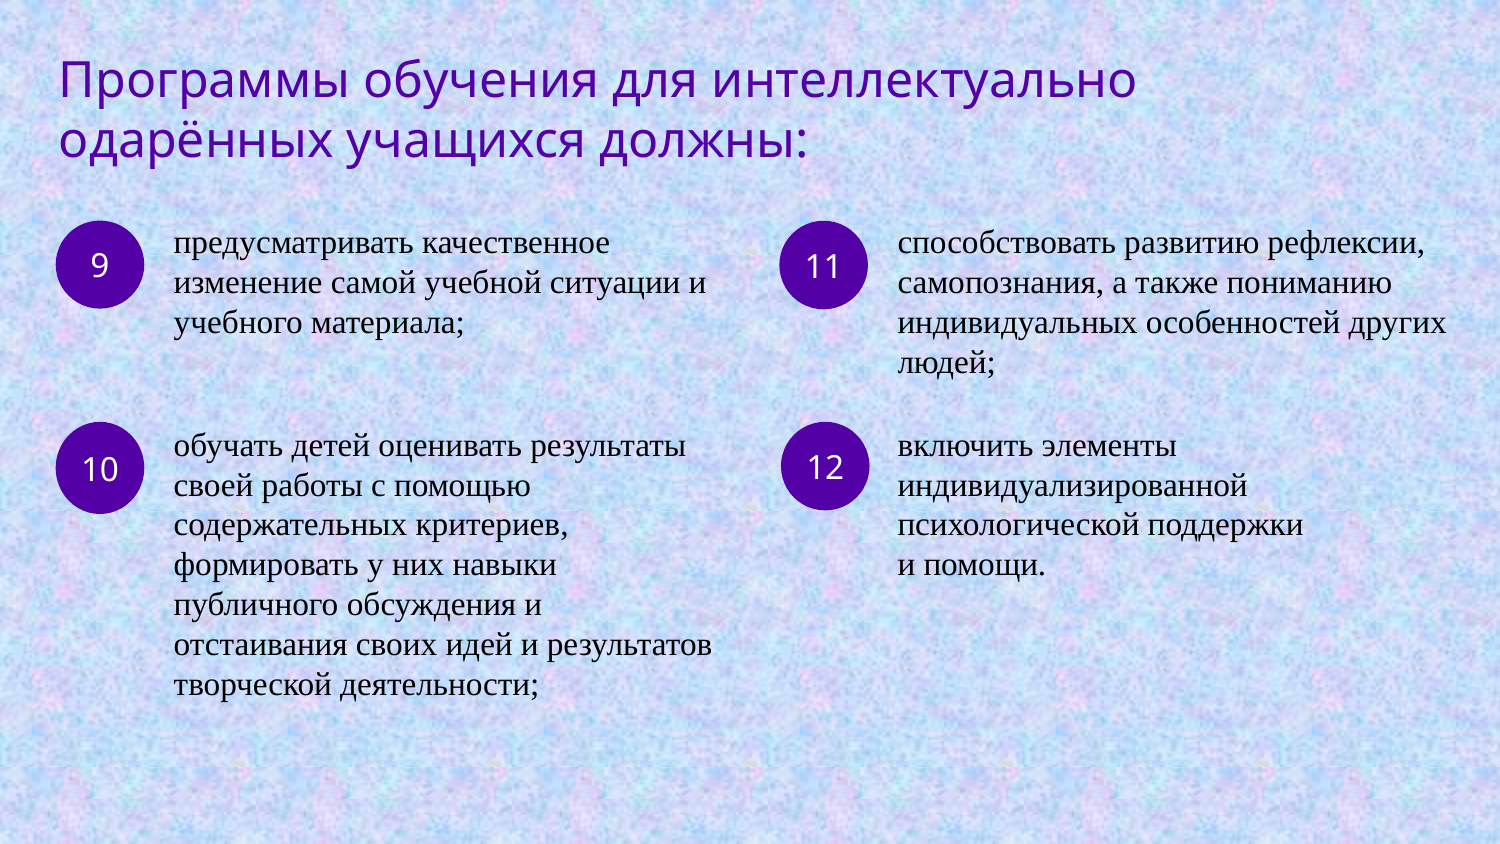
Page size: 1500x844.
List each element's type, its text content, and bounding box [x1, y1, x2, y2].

text_box 10 [53, 419, 144, 517]
text_box обучать детей оценивать результаты своей работы с помощью содержательных критериев, формировать у них навыки публичного обсуждения и отстаивания своих идей и результатов творческой деятельности; [144, 422, 719, 703]
text_box Программы обучения для интеллектуально одарённых учащихся должны: [58, 47, 1355, 168]
text_box 9 [53, 218, 144, 311]
text_box 11 [777, 218, 867, 312]
text_box включить элементы индивидуализированной психологической поддержки и помощи. [867, 422, 1442, 583]
text_box 12 [778, 419, 867, 513]
text_box предусматривать качественное изменение самой учебной ситуации и учебного материала; [144, 220, 715, 341]
text_box способствовать развитию рефлексии, самопознания, а также пониманию индивидуальных особенностей других людей; [867, 220, 1474, 381]
picture [0, 0, 1500, 844]
